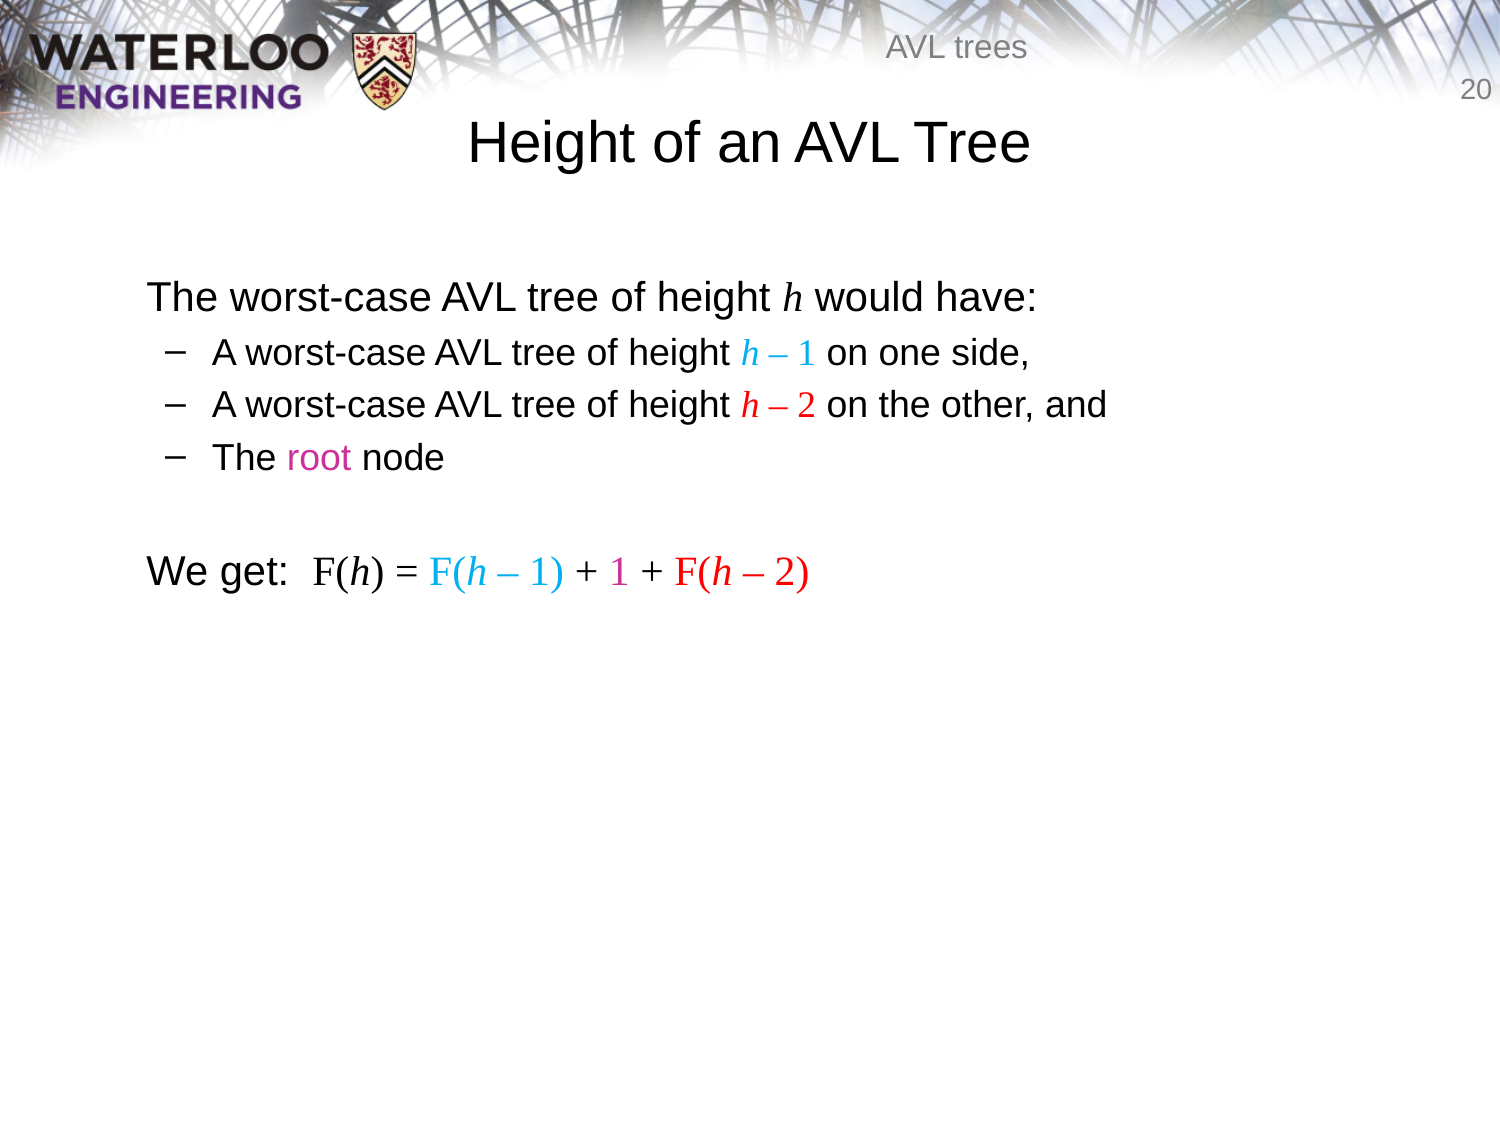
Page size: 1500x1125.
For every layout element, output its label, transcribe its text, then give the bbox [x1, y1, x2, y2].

title Height of an AVL Tree [74, 44, 1426, 233]
list The worst-case AVL tree of height h would have: A worst-case AVL tree of height h – 1 on one side, A worst-case AVL tree of height h – 2 on the other, and The root node We get: F(h) = F(h – 1) + 1 + F(h – 2) [74, 262, 1426, 1006]
picture [0, 0, 1500, 1125]
